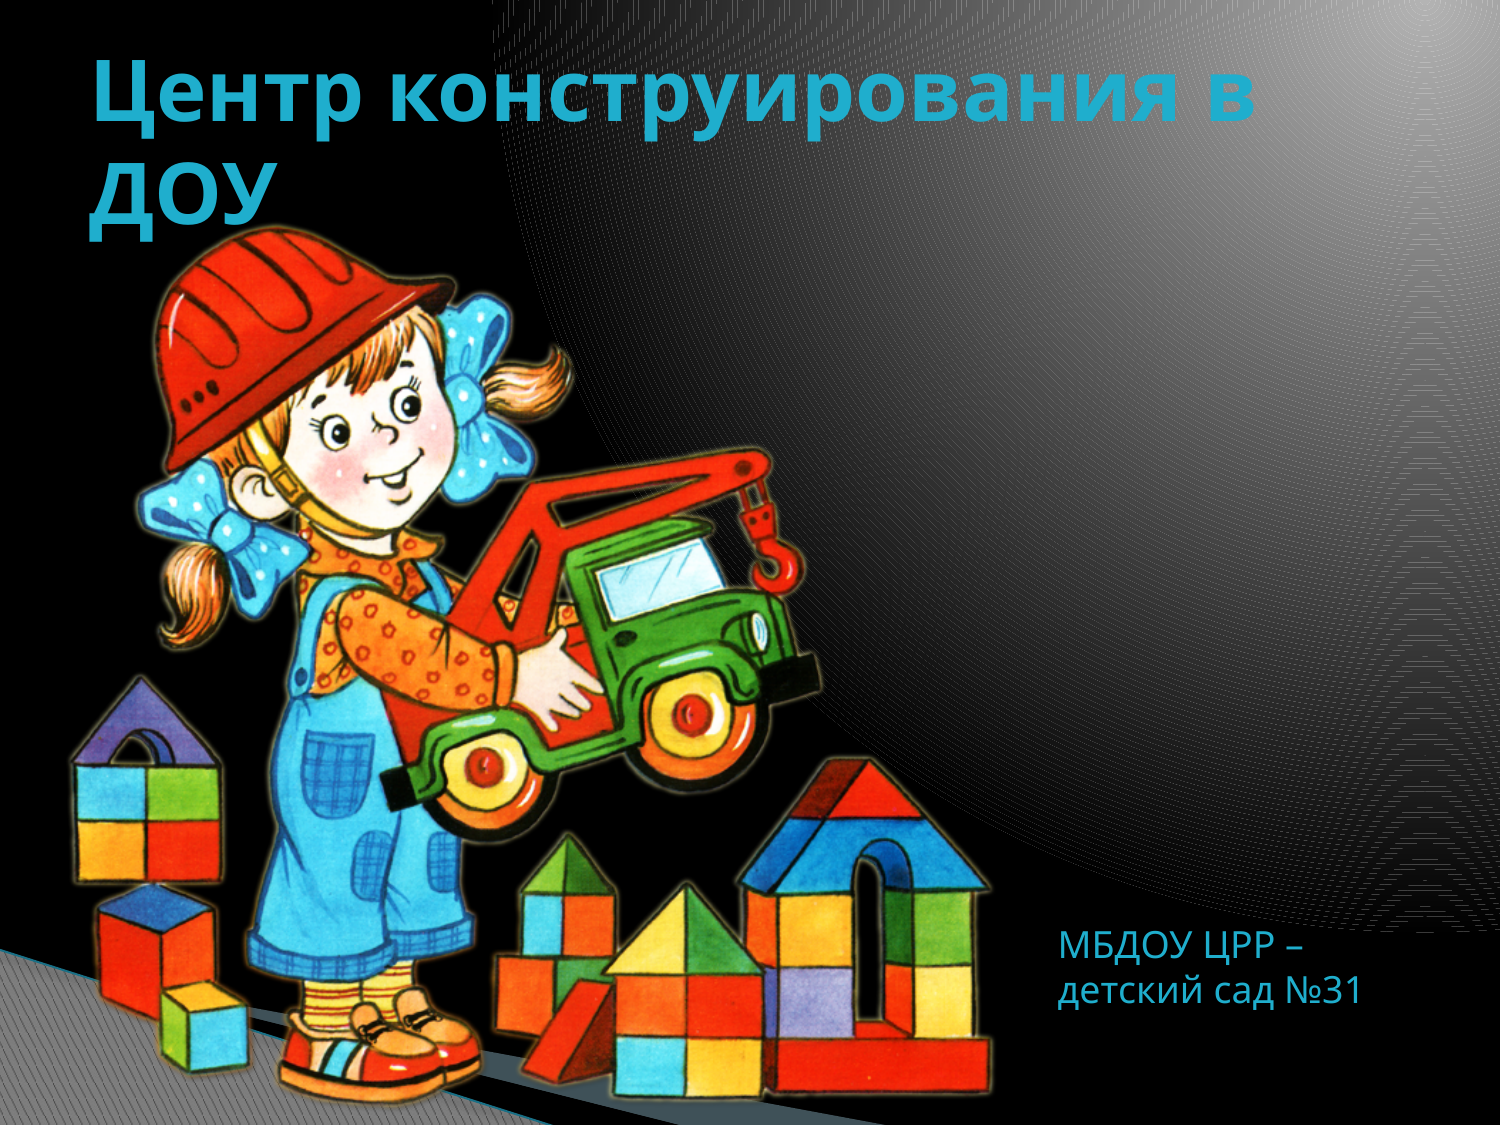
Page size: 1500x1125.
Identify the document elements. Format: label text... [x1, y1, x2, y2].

text_box МБДОУ ЦРР –детский сад №31 [1084, 913, 1430, 1019]
picture [0, 128, 1079, 1125]
title Центр конструирования в ДОУ [75, 45, 1425, 233]
